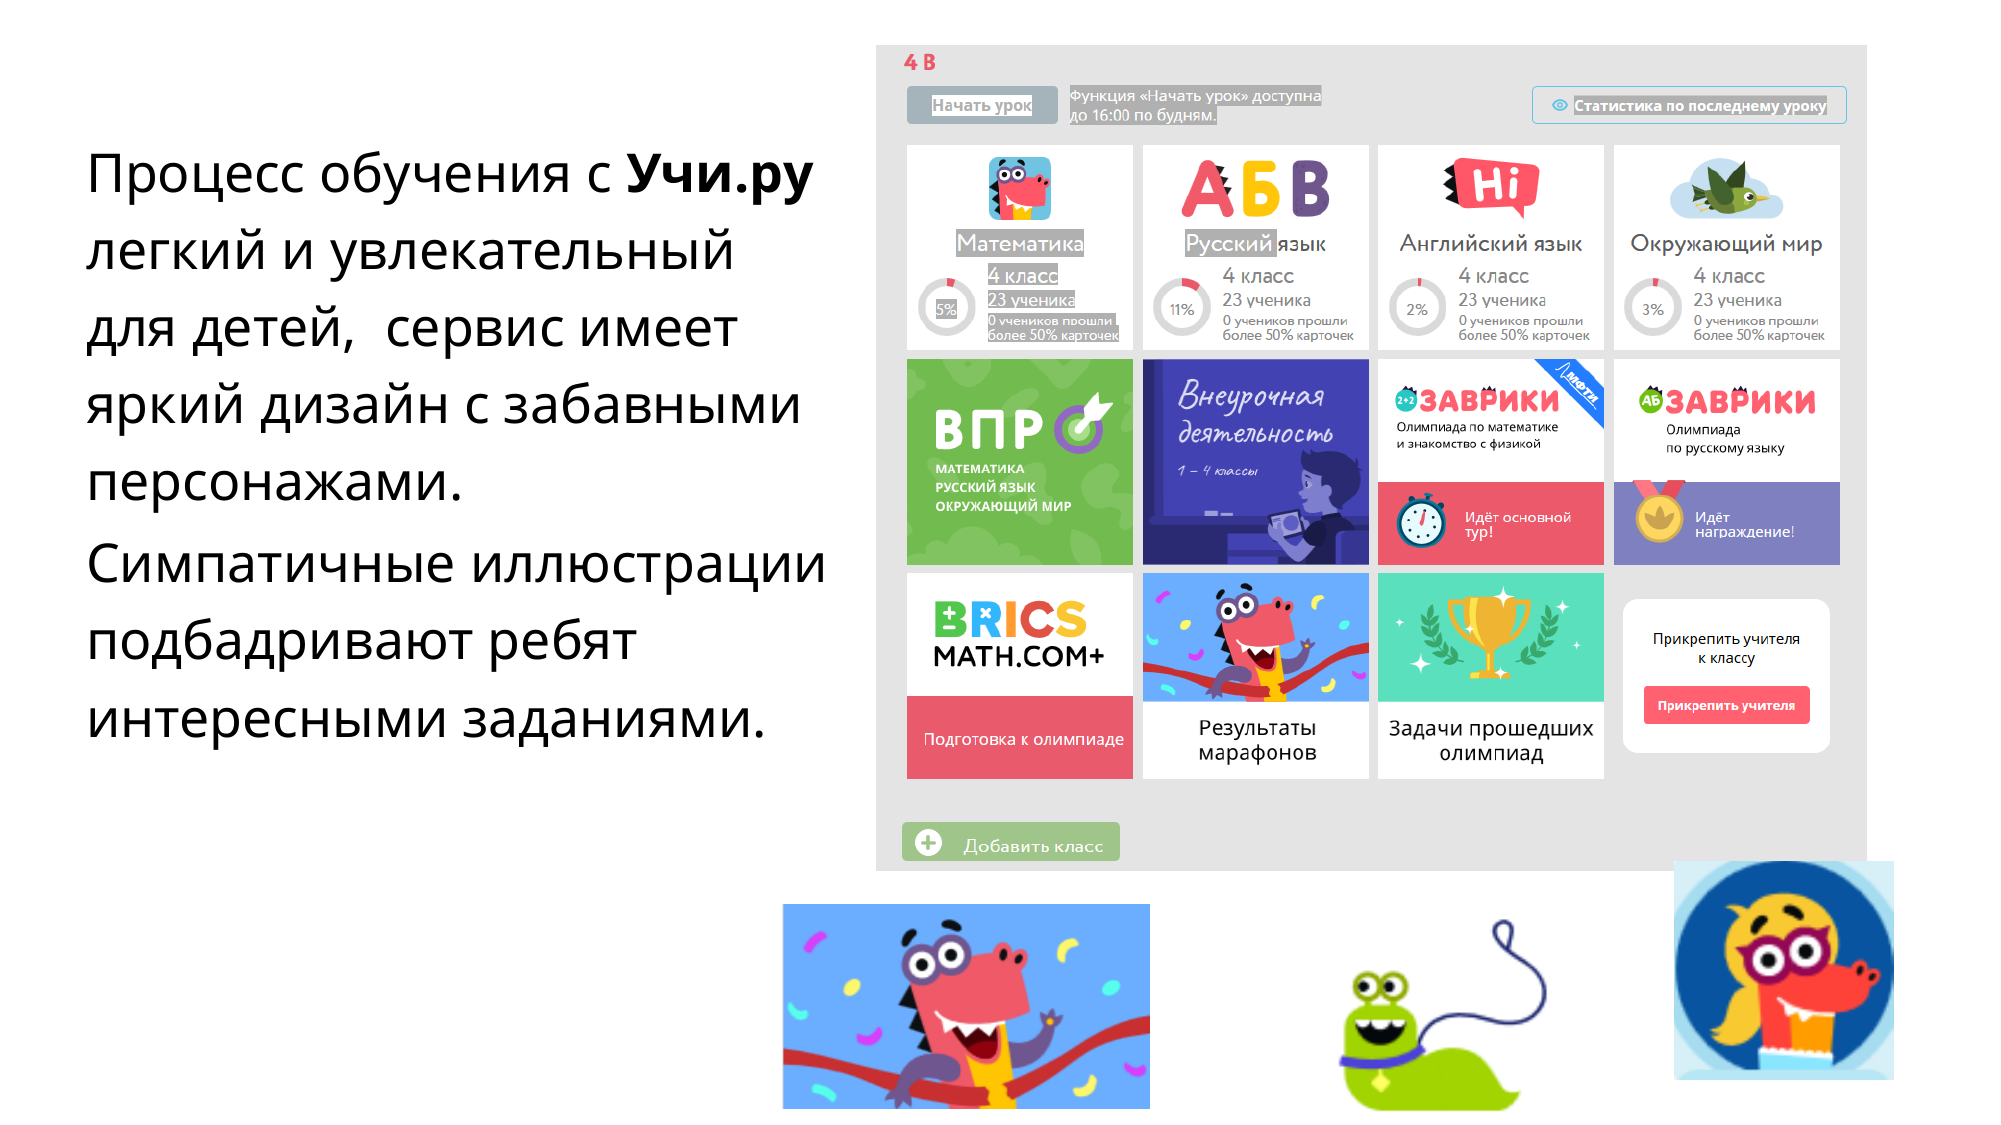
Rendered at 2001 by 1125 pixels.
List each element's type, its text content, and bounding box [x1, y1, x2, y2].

picture [1249, 911, 1575, 1116]
picture [876, 45, 1894, 1080]
picture [782, 904, 1150, 1109]
list Процесс обучения с Учи.ру легкий и увлекательный для детей, сервис имеет яркий дизайн с забавными персонажами. Симпатичные иллюстрации подбадривают ребят интересными заданиями. ь детей, ведь сервис имеет яркий дизайн с забавными персонажами. Симпатичные иллюстрации подбадривают деток интересными заданиями, а цветовая гамма не напрягает глаза и не вызывает усталость у школьников. [71, 118, 851, 1056]
